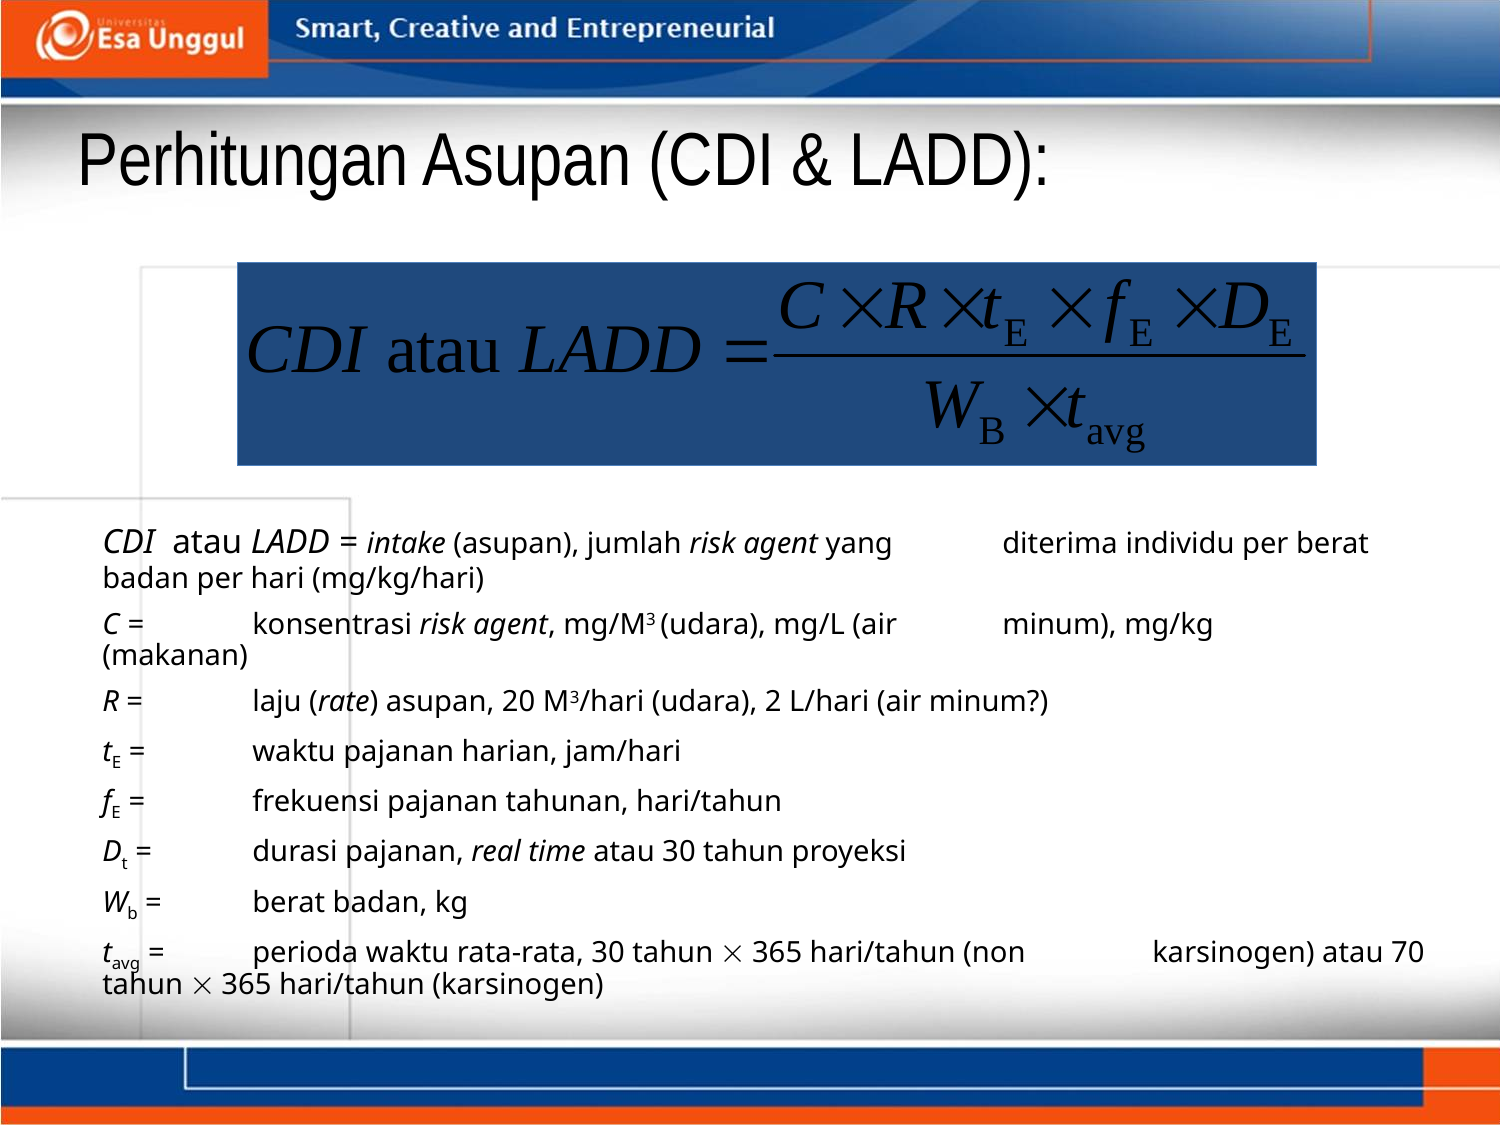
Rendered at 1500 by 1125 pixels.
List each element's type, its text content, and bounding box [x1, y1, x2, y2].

text_box CDI atau LADD = intake (asupan), jumlah risk agent yang diterima individu per berat badan per hari (mg/kg/hari) C = konsentrasi risk agent, mg/M3 (udara), mg/L (air minum), mg/kg (makanan) R = laju (rate) asupan, 20 M3/hari (udara), 2 L/hari (air minum?) tE = waktu pajanan harian, jam/hari fE = frekuensi pajanan tahunan, hari/tahun Dt = durasi pajanan, real time atau 30 tahun proyeksi Wb = berat badan, kg tavg = perioda waktu rata-rata, 30 tahun  365 hari/tahun (non karsinogen) atau 70 tahun  365 hari/tahun (karsinogen) [87, 512, 1450, 1009]
title Perhitungan Asupan (CDI & LADD): [62, 87, 1413, 224]
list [237, 262, 1318, 466]
picture [0, 0, 1500, 1125]
